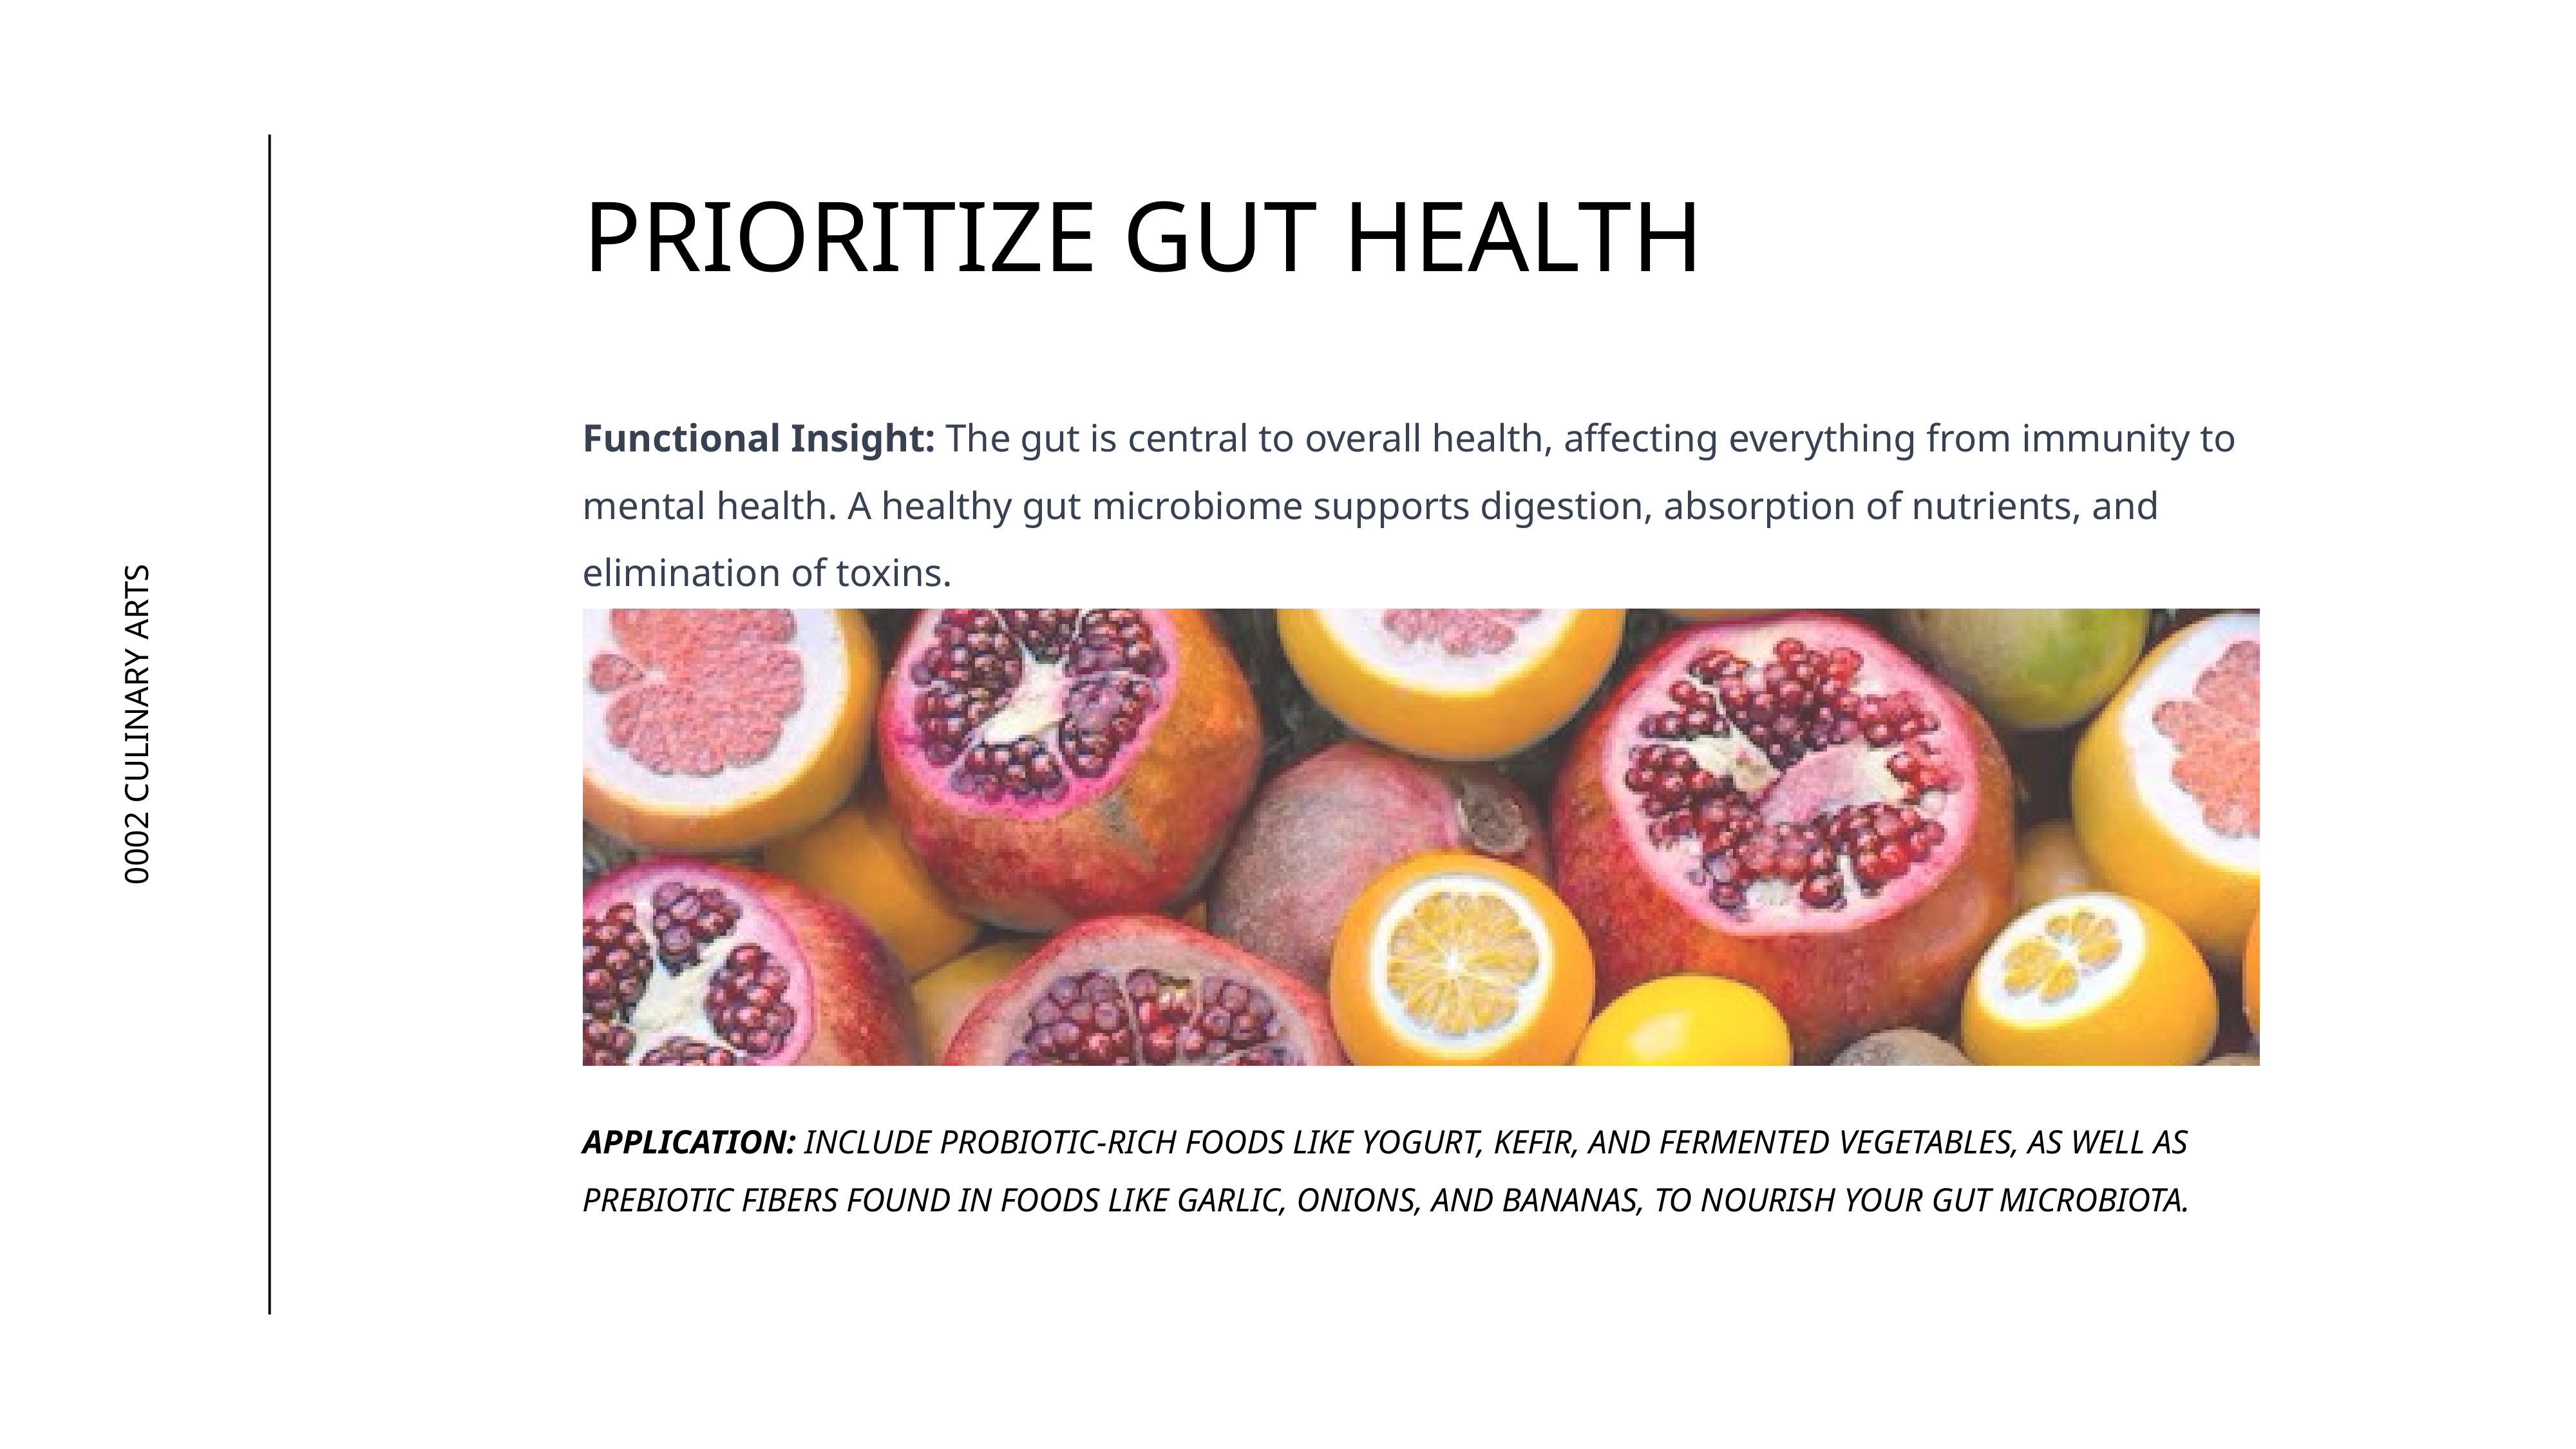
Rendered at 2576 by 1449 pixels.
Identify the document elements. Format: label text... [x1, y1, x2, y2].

text_box 0002 CULINARY ARTS [116, 134, 155, 1315]
text_box Functional Insight: The gut is central to overall health, affecting everything from immunity to mental health. A healthy gut microbiome supports digestion, absorption of nutrients, and elimination of toxins. [582, 391, 2260, 594]
picture [583, 609, 2260, 1066]
text_box APPLICATION: INCLUDE PROBIOTIC-RICH FOODS LIKE YOGURT, KEFIR, AND FERMENTED VEGETABLES, AS WELL AS PREBIOTIC FIBERS FOUND IN FOODS LIKE GARLIC, ONIONS, AND BANANAS, TO NOURISH YOUR GUT MICROBIOTA. [582, 1102, 2260, 1218]
text_box PRIORITIZE GUT HEALTH [583, 117, 2260, 291]
text_box [268, 134, 271, 1315]
